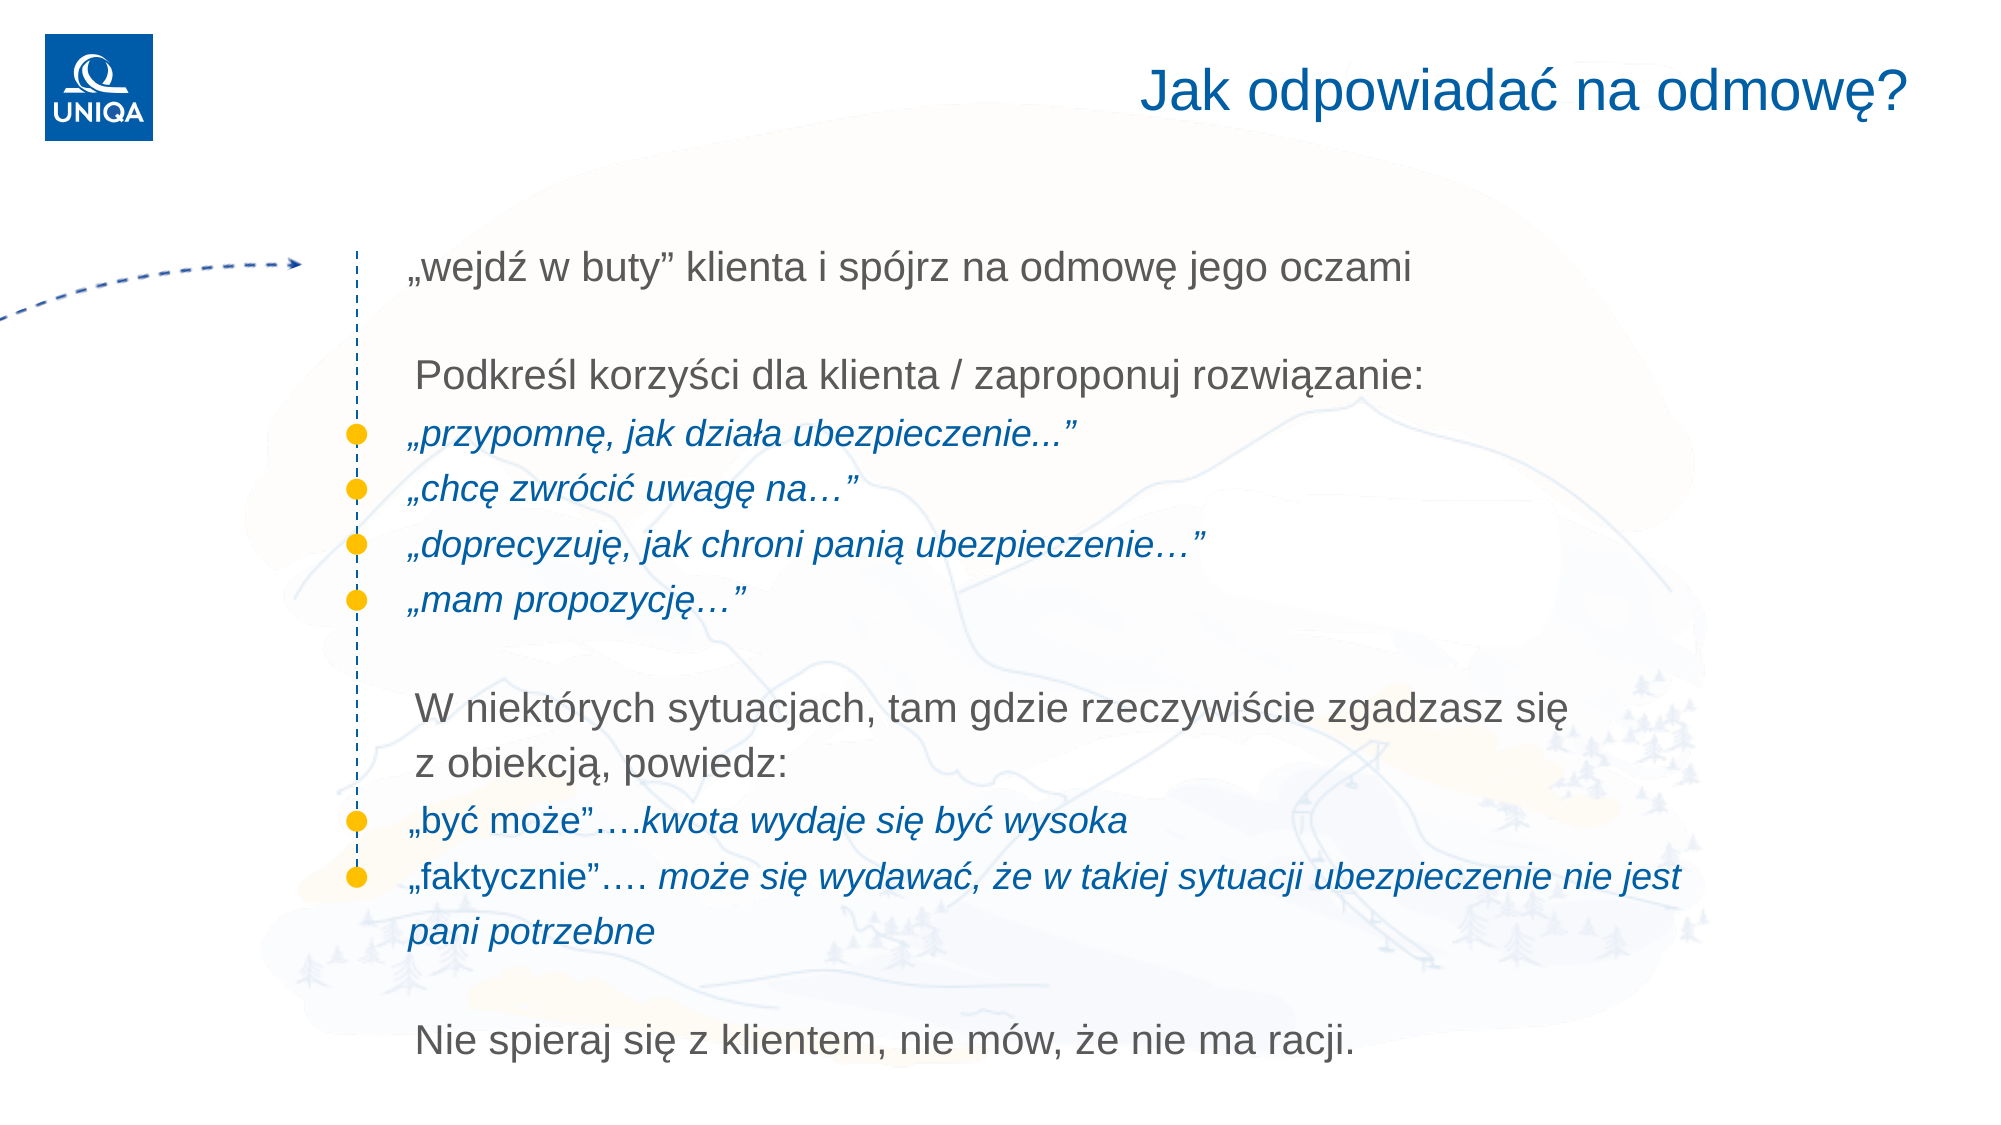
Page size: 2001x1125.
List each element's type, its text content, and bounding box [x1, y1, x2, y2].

picture [0, 61, 1790, 1106]
text_box Jak odpowiadać na odmowę? [595, 0, 1925, 183]
picture [45, 34, 153, 141]
